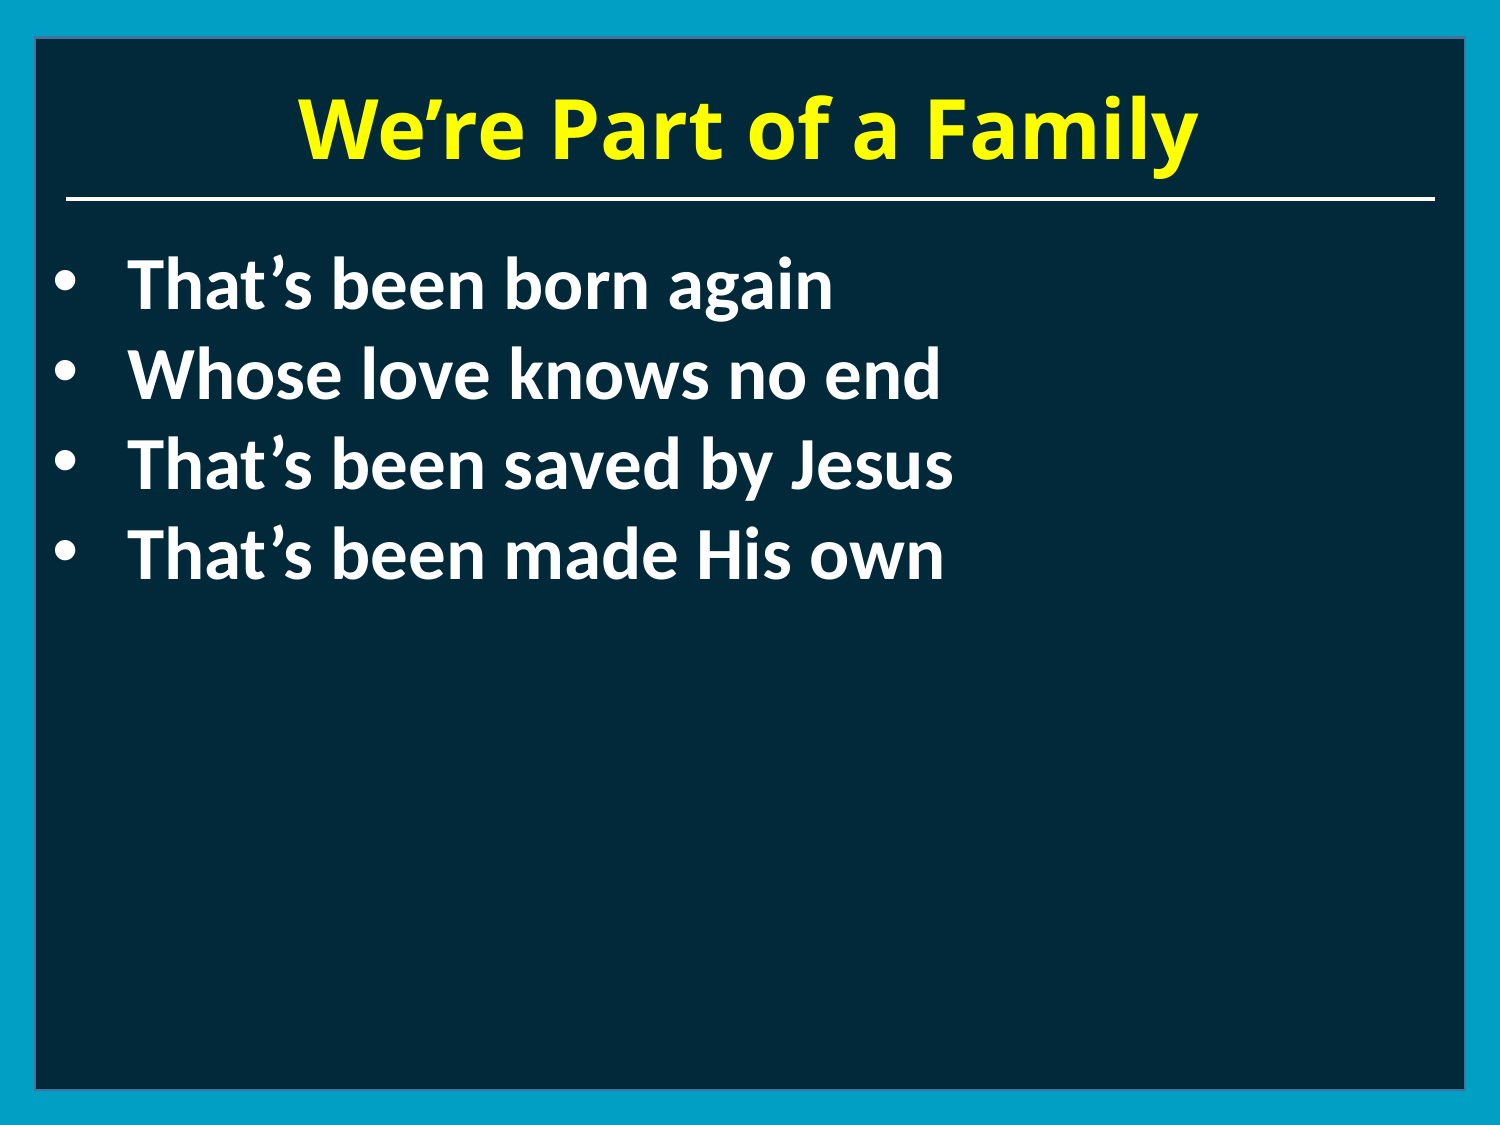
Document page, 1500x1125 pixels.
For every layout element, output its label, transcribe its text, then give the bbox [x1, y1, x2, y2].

text_box That’s been born again Whose love knows no end That’s been saved by Jesus That’s been made His own [37, 227, 1470, 602]
title We’re Part of a Family [54, 66, 1445, 199]
